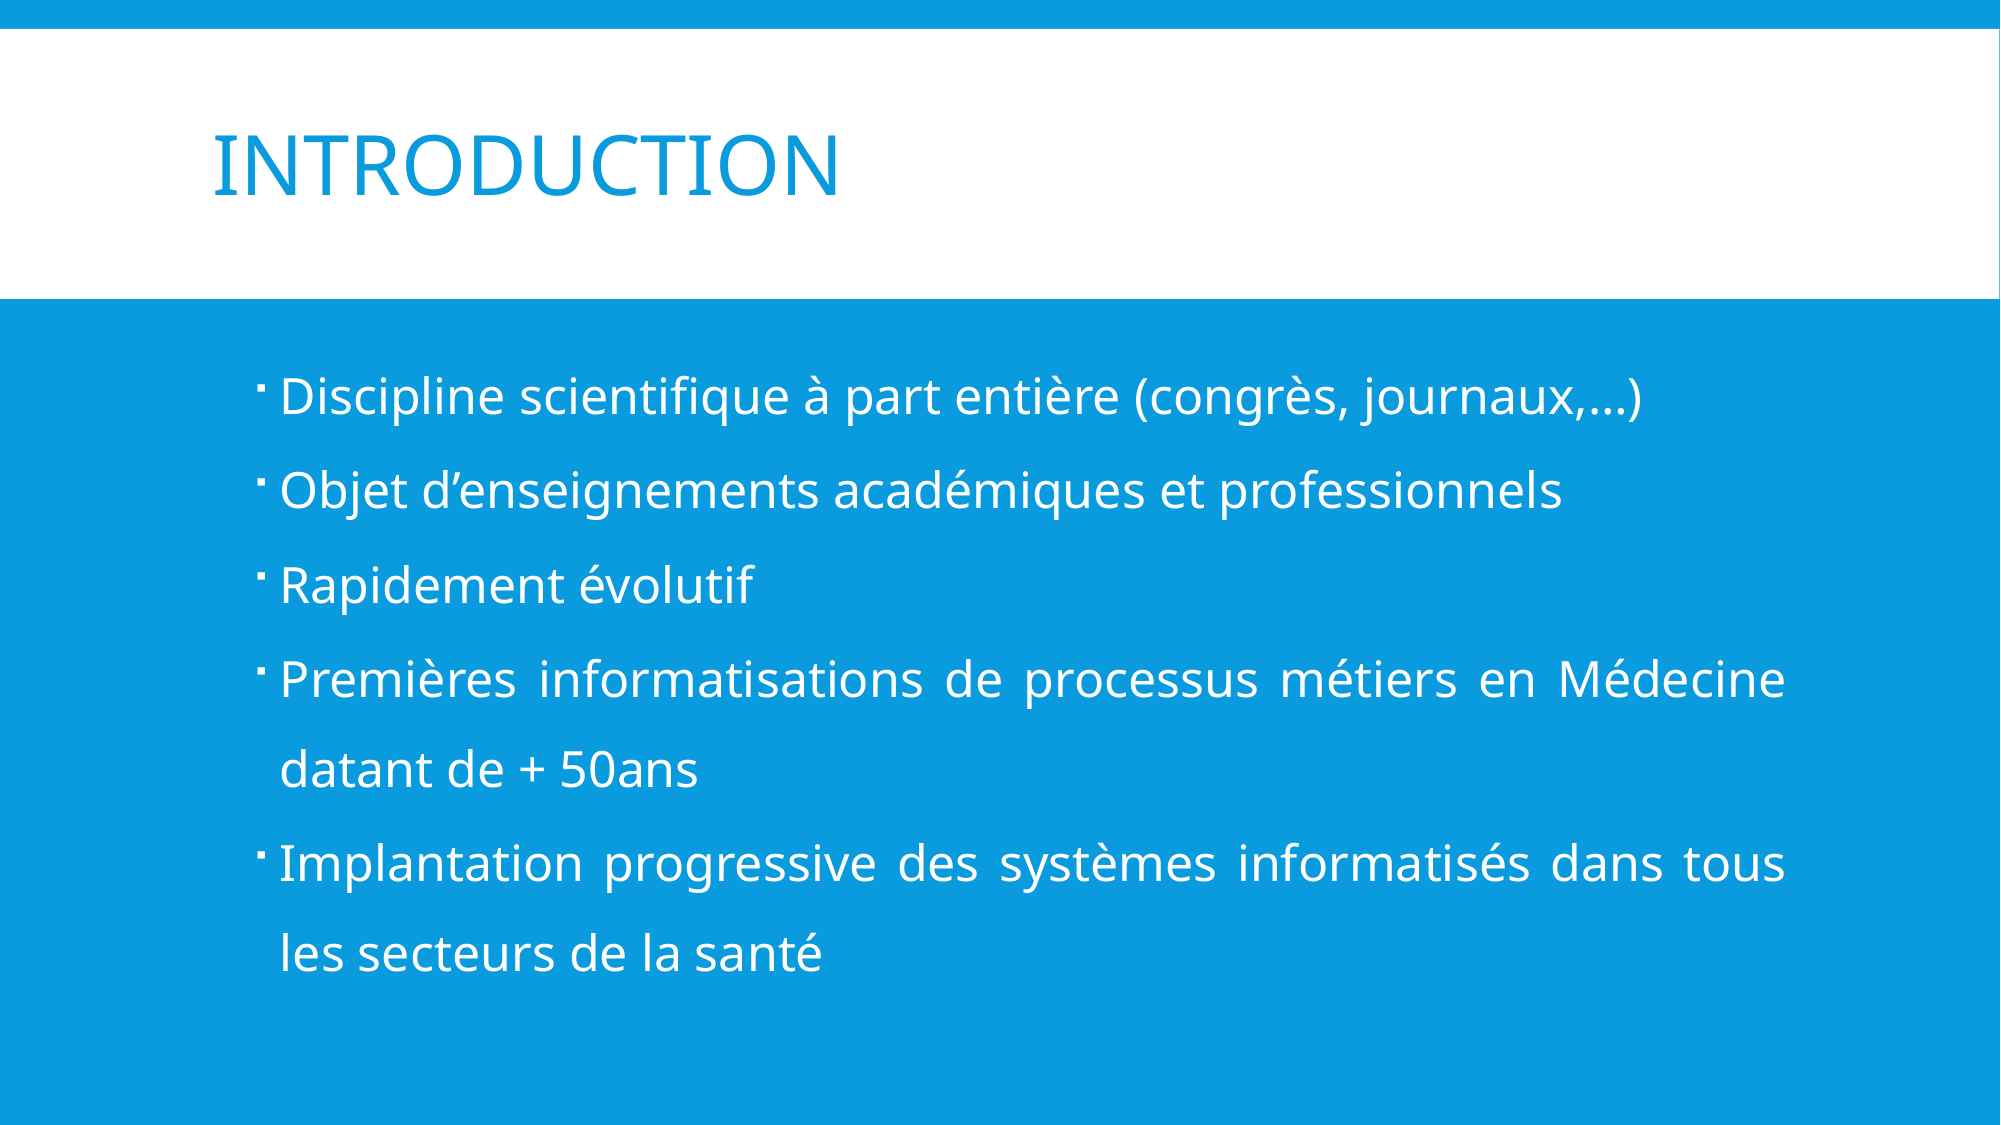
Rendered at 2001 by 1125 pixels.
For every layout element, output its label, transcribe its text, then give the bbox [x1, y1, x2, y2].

list Discipline scientifique à part entière (congrès, journaux,…) Objet d’enseignements académiques et professionnels Rapidement évolutif Premières informatisations de processus métiers en Médecine datant de + 50ans Implantation progressive des systèmes informatisés dans tous les secteurs de la santé [197, 327, 1803, 1018]
title introduction [197, 46, 1803, 295]
